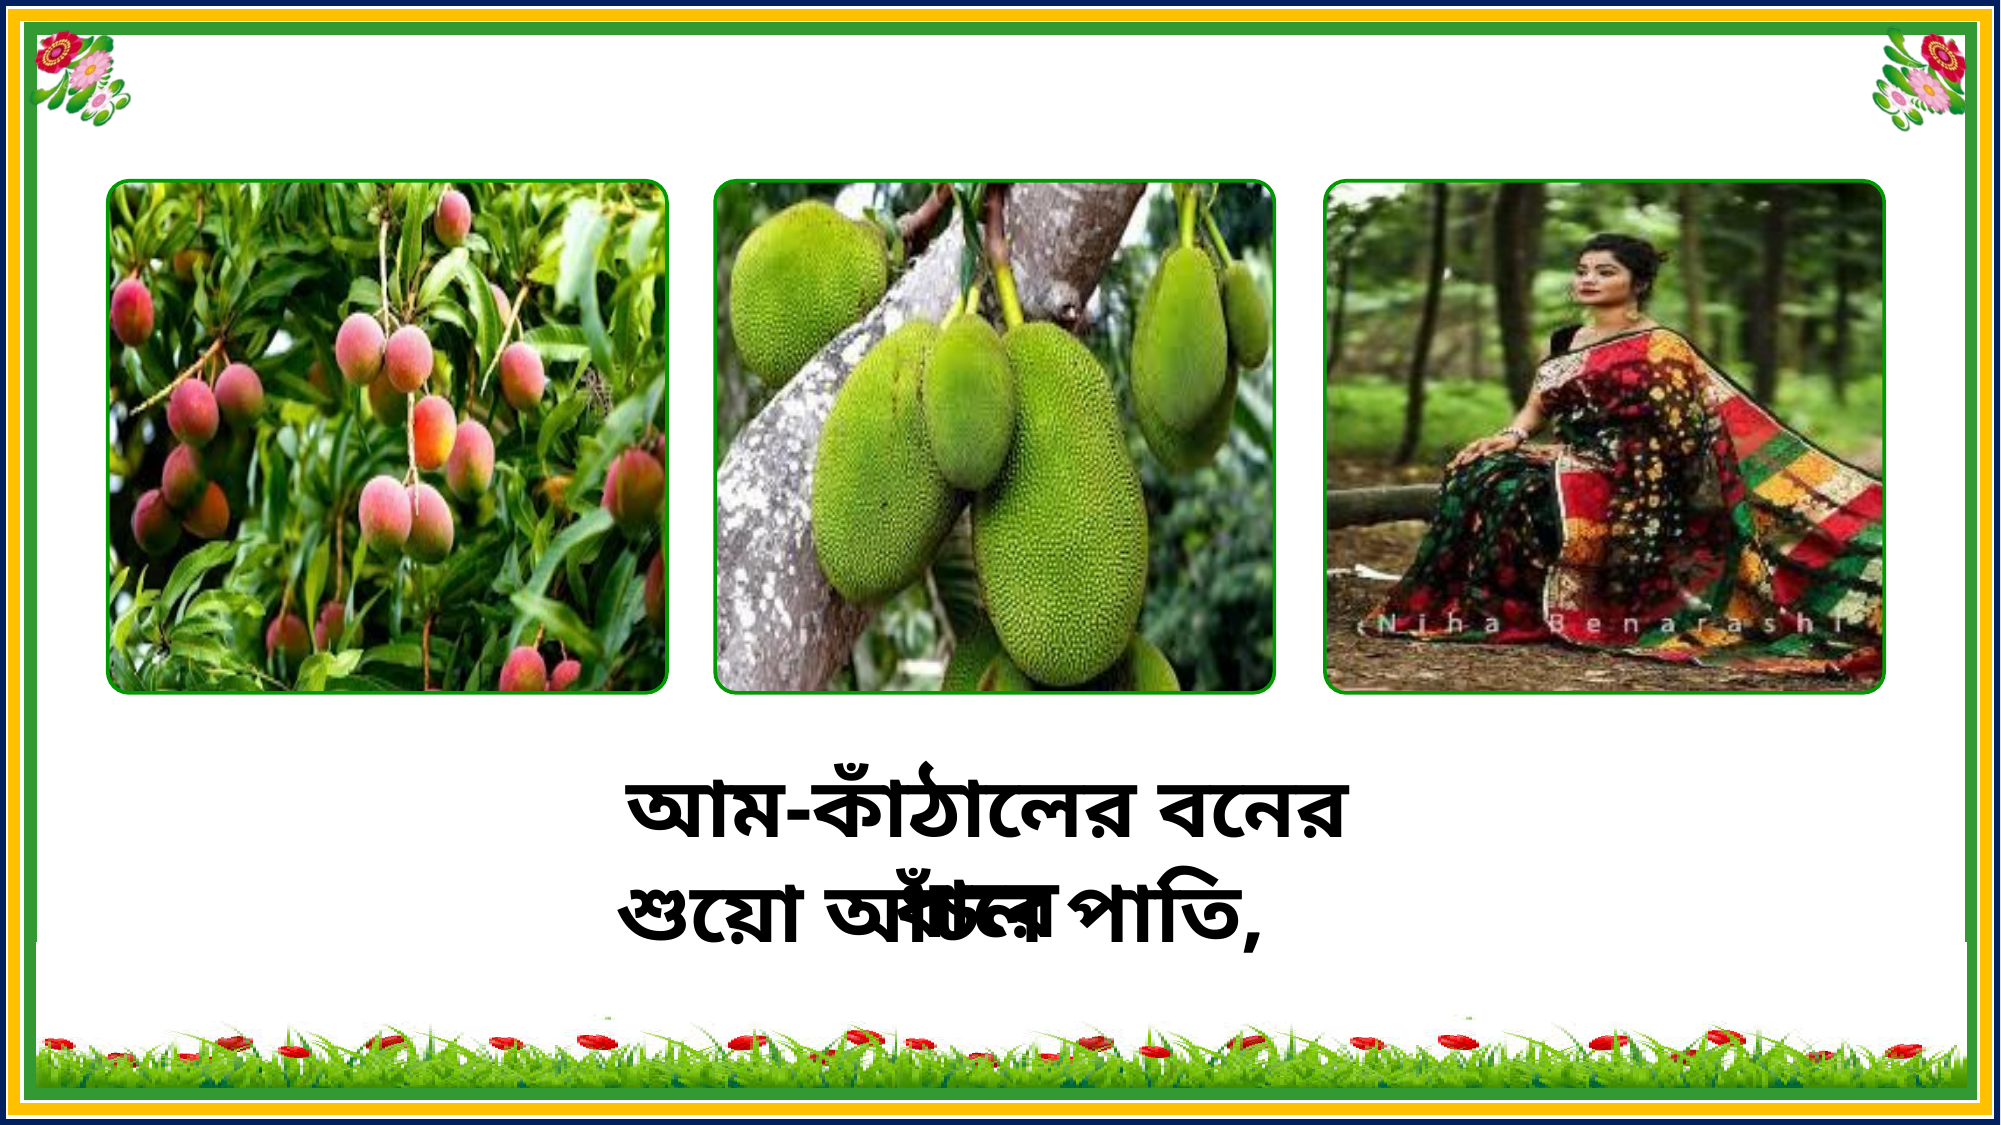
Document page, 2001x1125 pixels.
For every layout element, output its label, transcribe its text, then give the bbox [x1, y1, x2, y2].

picture [1, 0, 160, 157]
picture [36, 942, 1967, 1088]
text_box আম-কাঁঠালের বনের ধারে [545, 747, 1431, 962]
picture [715, 180, 1275, 693]
picture [1324, 180, 1885, 693]
picture [1838, 0, 2000, 162]
picture [107, 180, 668, 693]
text_box শুয়ো আঁচল পাতি, [561, 851, 1343, 967]
